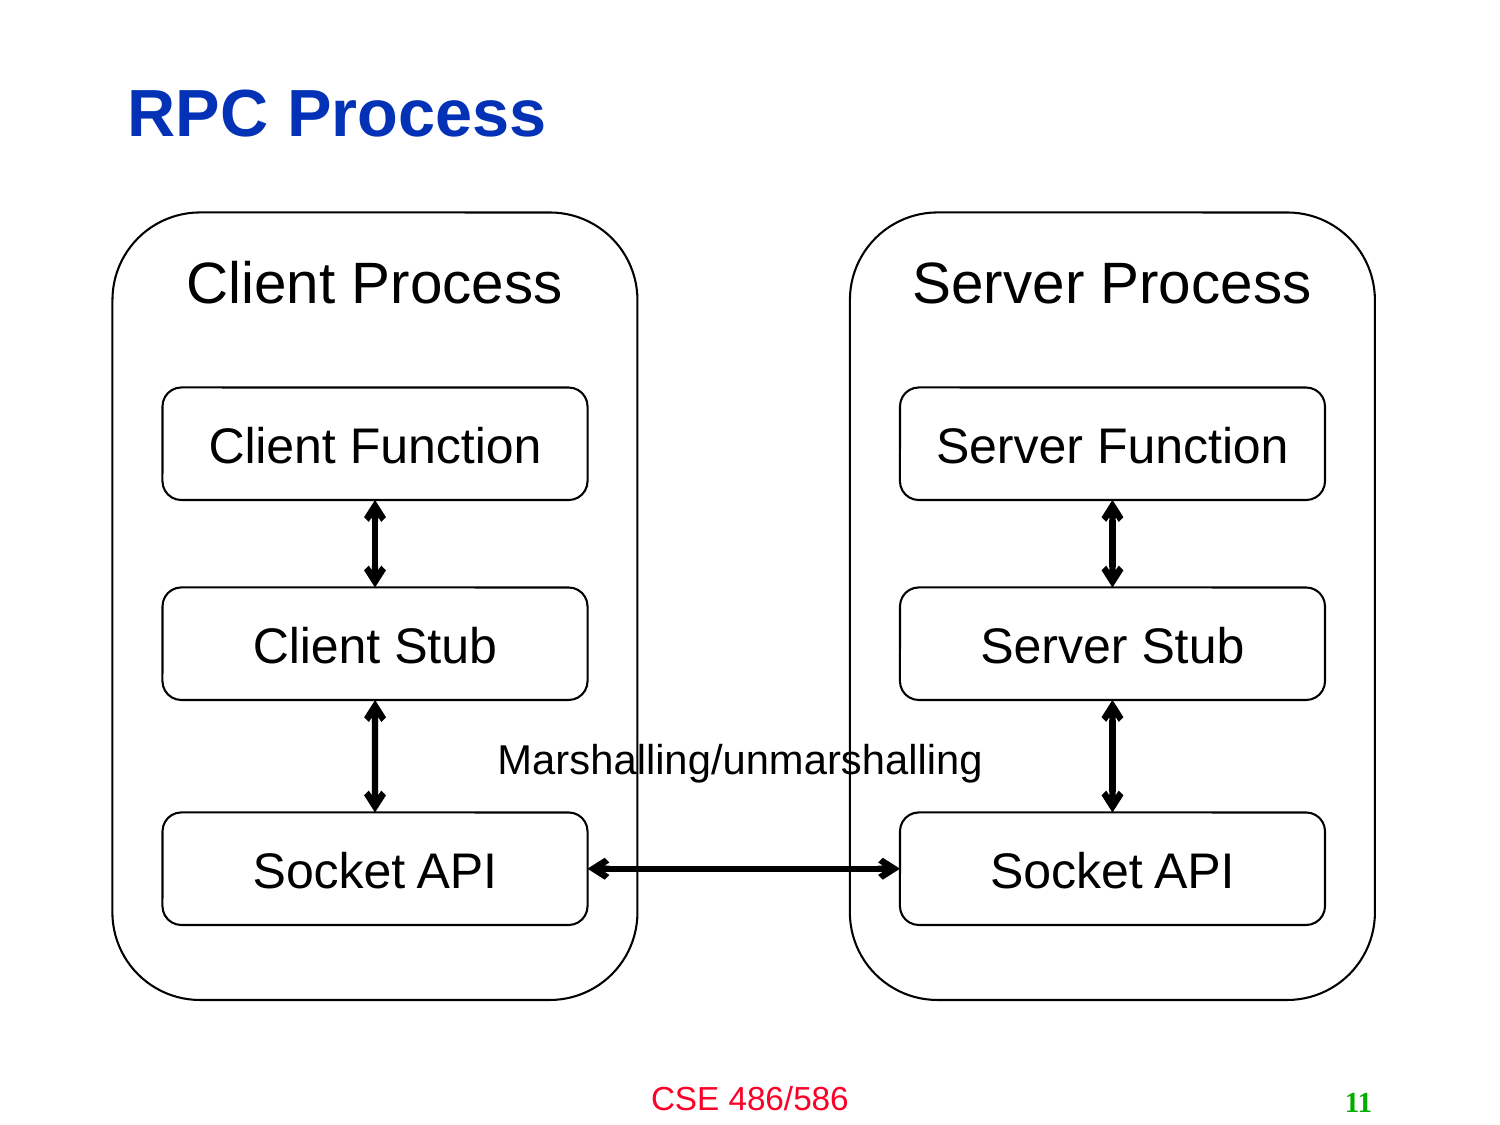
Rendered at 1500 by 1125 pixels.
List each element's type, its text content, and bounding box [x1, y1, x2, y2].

text_box Marshalling/unmarshalling [482, 725, 999, 790]
text_box Server Process [849, 212, 1375, 1000]
title RPC Process [112, 53, 1310, 176]
text_box Client Stub [162, 587, 588, 700]
text_box Server Stub [899, 587, 1326, 700]
text_box Socket API [162, 812, 588, 925]
text_box Client Function [162, 387, 588, 501]
text_box Client Process [112, 212, 638, 1000]
text_box Socket API [899, 812, 1326, 925]
slide_number 11 [1074, 1076, 1388, 1125]
text_box Server Function [899, 387, 1326, 501]
